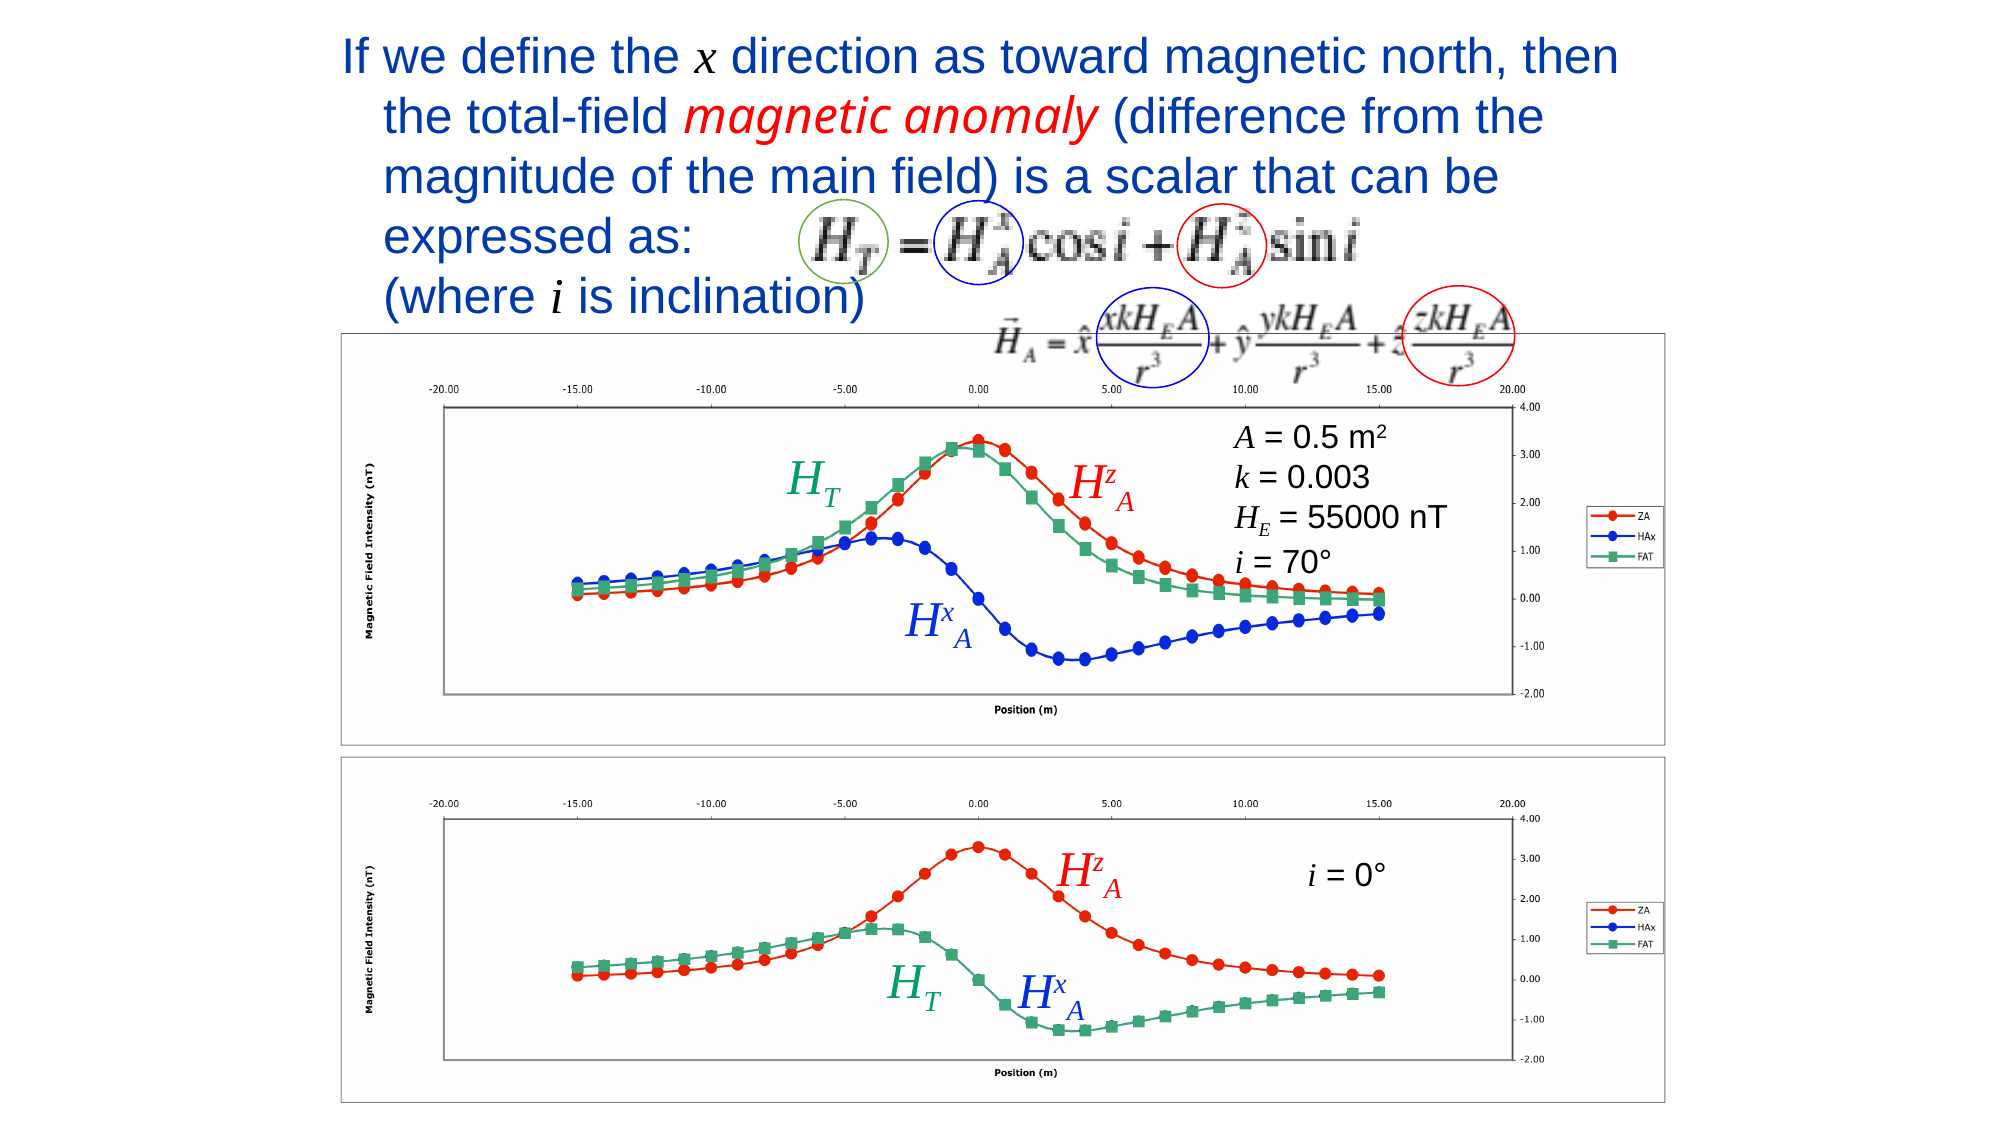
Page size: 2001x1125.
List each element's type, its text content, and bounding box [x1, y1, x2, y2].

text_box [818, 276, 869, 284]
text_box [1132, 287, 1173, 291]
text_box [1190, 276, 1253, 288]
picture [803, 191, 1365, 276]
text_box [951, 276, 1006, 285]
text_box If we define the x direction as toward magnetic north, then the total-field magnetic anomaly (difference from the magnitude of the main field) is a scalar that can be expressed as: (where i is inclination) [326, 16, 1650, 332]
picture [332, 291, 1672, 1109]
text_box [798, 223, 803, 260]
text_box [1433, 285, 1484, 291]
